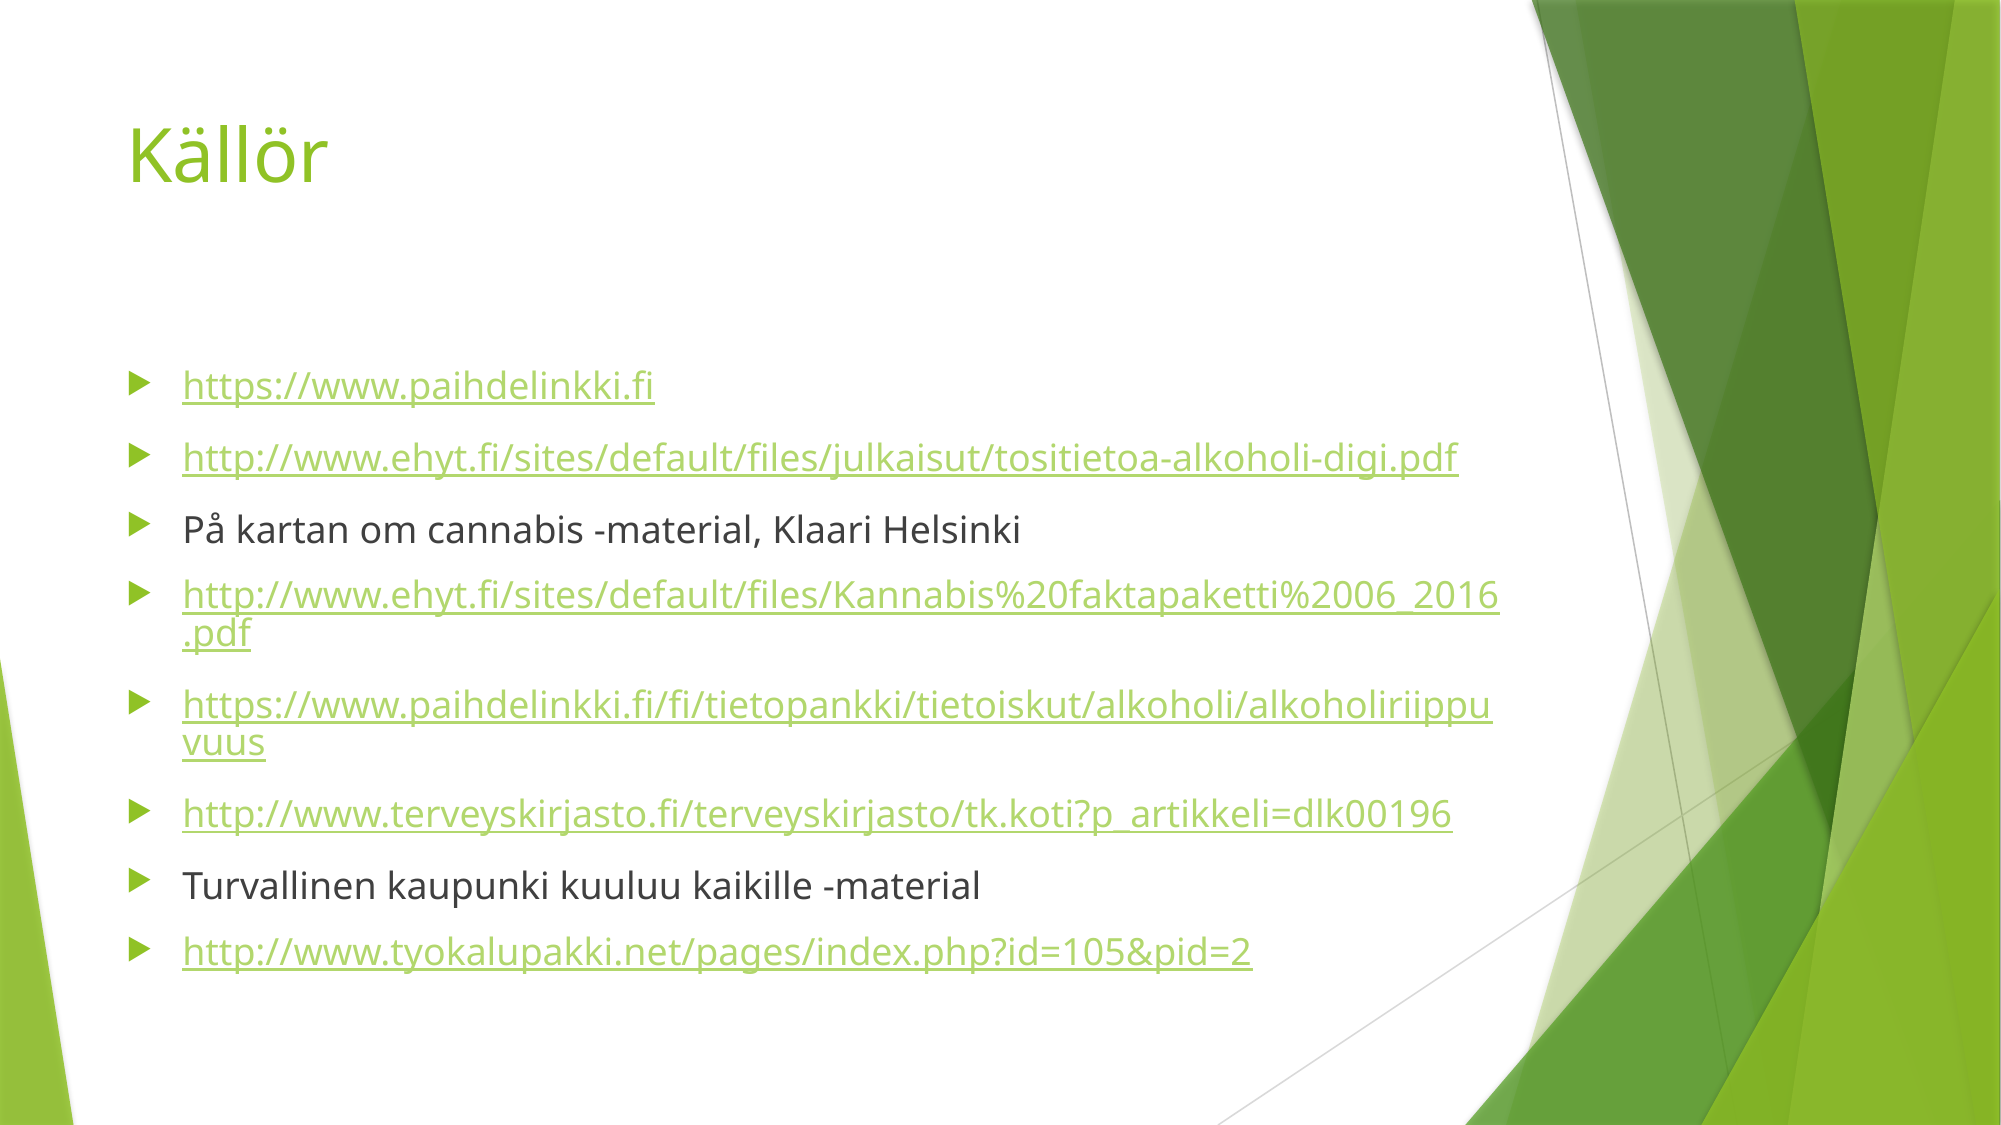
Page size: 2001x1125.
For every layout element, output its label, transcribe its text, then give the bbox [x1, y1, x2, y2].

list https://www.paihdelinkki.fi http://www.ehyt.fi/sites/default/files/julkaisut/tositietoa-alkoholi-digi.pdf På kartan om cannabis -material, Klaari Helsinki http://www.ehyt.fi/sites/default/files/Kannabis%20faktapaketti%2006_2016.pdf https://www.paihdelinkki.fi/fi/tietopankki/tietoiskut/alkoholi/alkoholiriippuvuus http://www.terveyskirjasto.fi/terveyskirjasto/tk.koti?p_artikkeli=dlk00196 Turvallinen kaupunki kuuluu kaikille -material http://www.tyokalupakki.net/pages/index.php?id=105&pid=2 [111, 354, 1522, 1125]
title Källör [111, 99, 1522, 317]
